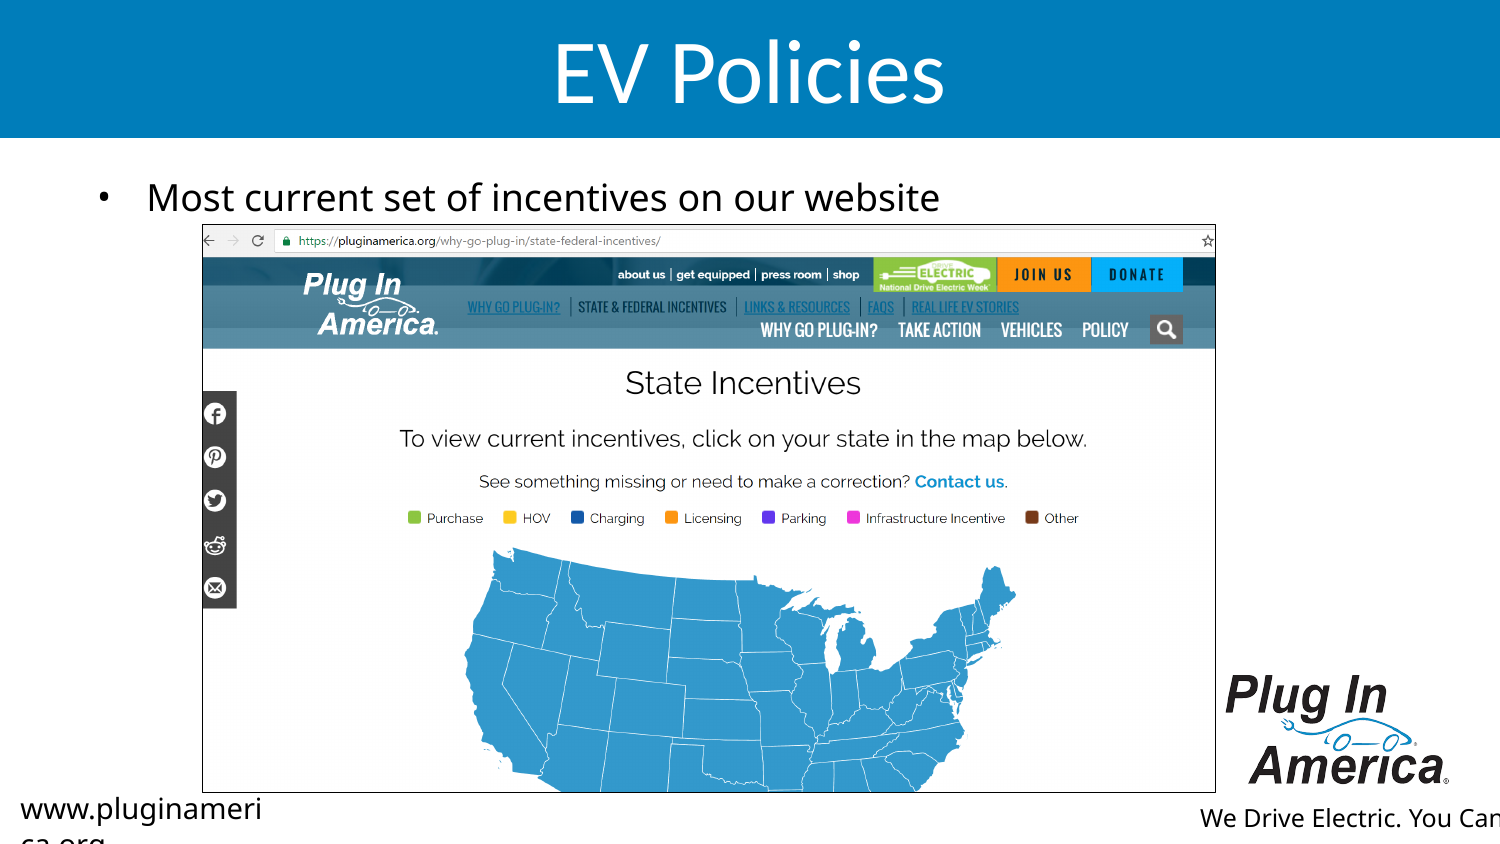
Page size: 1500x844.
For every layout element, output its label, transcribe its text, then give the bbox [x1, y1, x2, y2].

title EV Policies [75, 0, 1425, 138]
picture [202, 224, 1500, 844]
list Most current set of incentives on our website [75, 174, 1425, 707]
